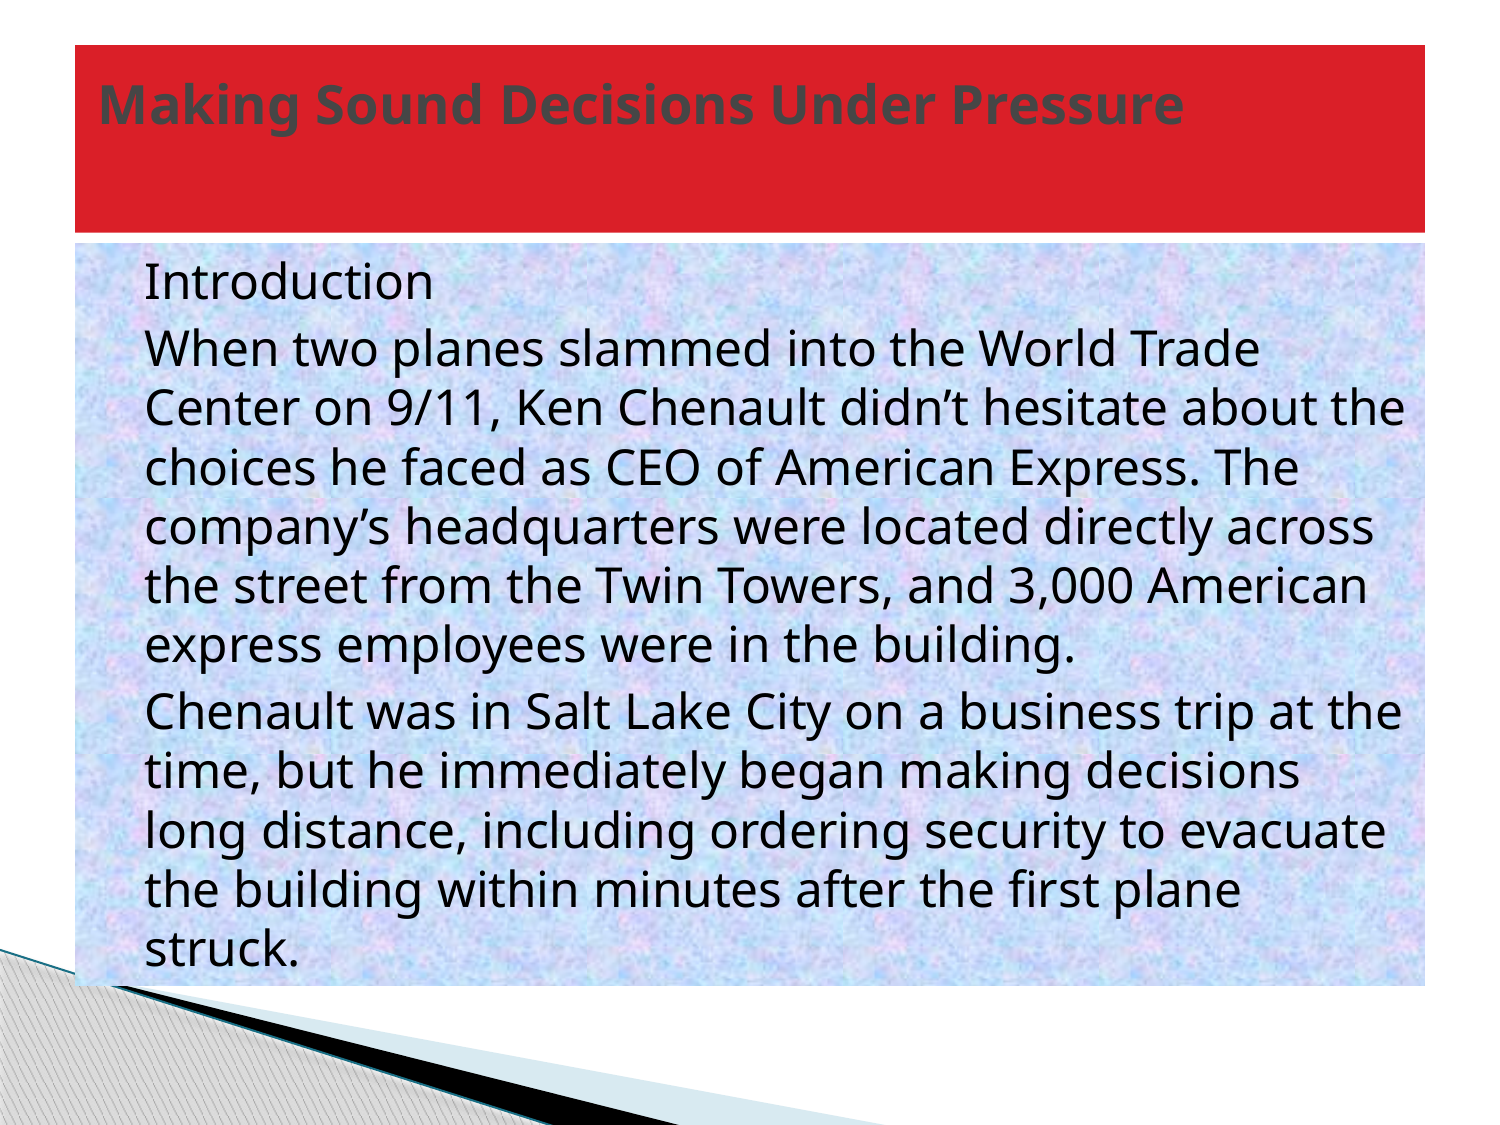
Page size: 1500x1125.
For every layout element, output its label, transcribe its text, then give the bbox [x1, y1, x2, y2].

title Making Sound Decisions Under Pressure [75, 45, 1425, 233]
list Introduction When two planes slammed into the World Trade Center on 9/11, Ken Chenault didn’t hesitate about the choices he faced as CEO of American Express. The company’s headquarters were located directly across the street from the Twin Towers, and 3,000 American express employees were in the building. Chenault was in Salt Lake City on a business trip at the time, but he immediately began making decisions long distance, including ordering security to evacuate the building within minutes after the first plane struck. [75, 243, 1425, 986]
